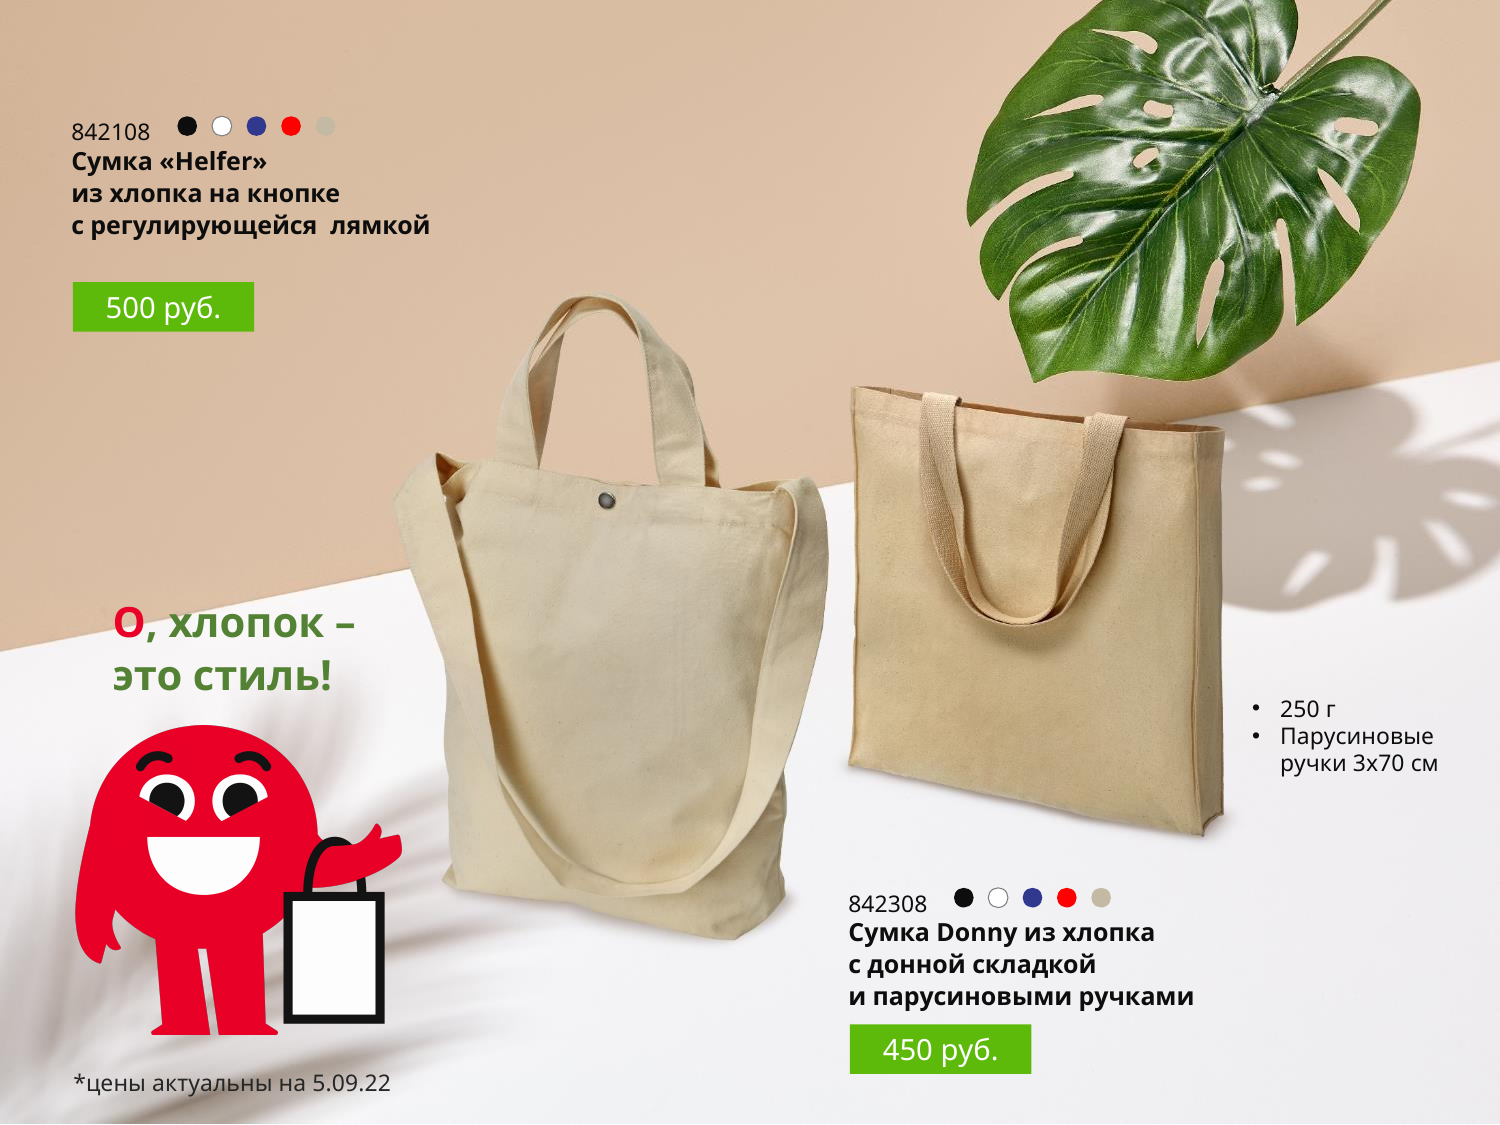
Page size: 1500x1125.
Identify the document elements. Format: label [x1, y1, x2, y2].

text_box [56, 96, 465, 333]
text_box [833, 867, 1334, 1075]
picture [0, 0, 1500, 1125]
